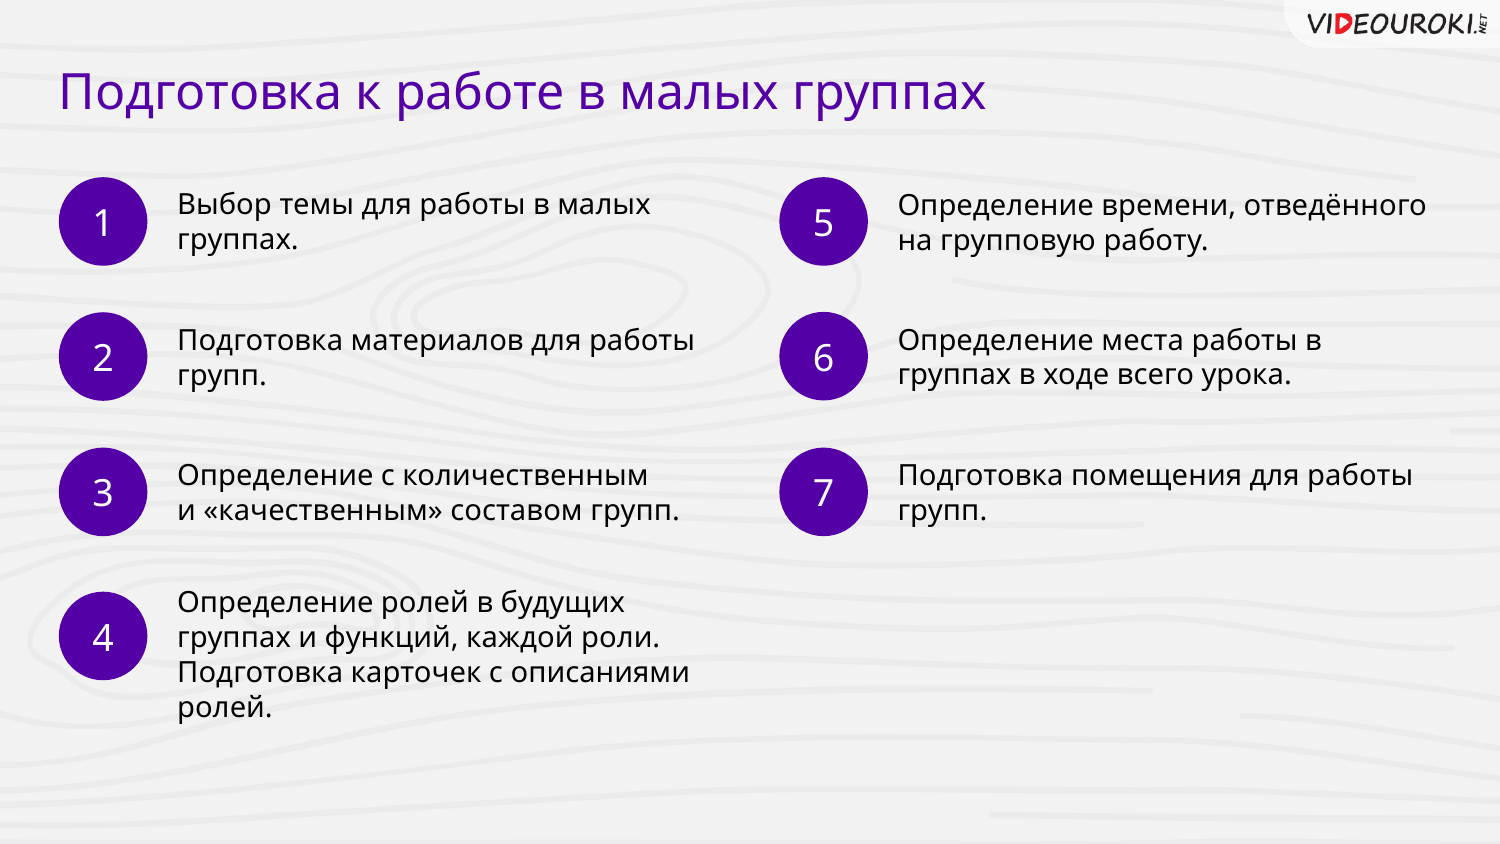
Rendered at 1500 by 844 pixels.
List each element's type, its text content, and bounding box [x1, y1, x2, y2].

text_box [58, 583, 721, 690]
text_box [58, 177, 721, 266]
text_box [779, 311, 1442, 401]
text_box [58, 312, 721, 401]
picture [0, 0, 1500, 844]
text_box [779, 177, 1442, 266]
text_box Подготовка к работе в малых группах [58, 66, 1442, 121]
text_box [58, 447, 721, 537]
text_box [779, 447, 1442, 537]
